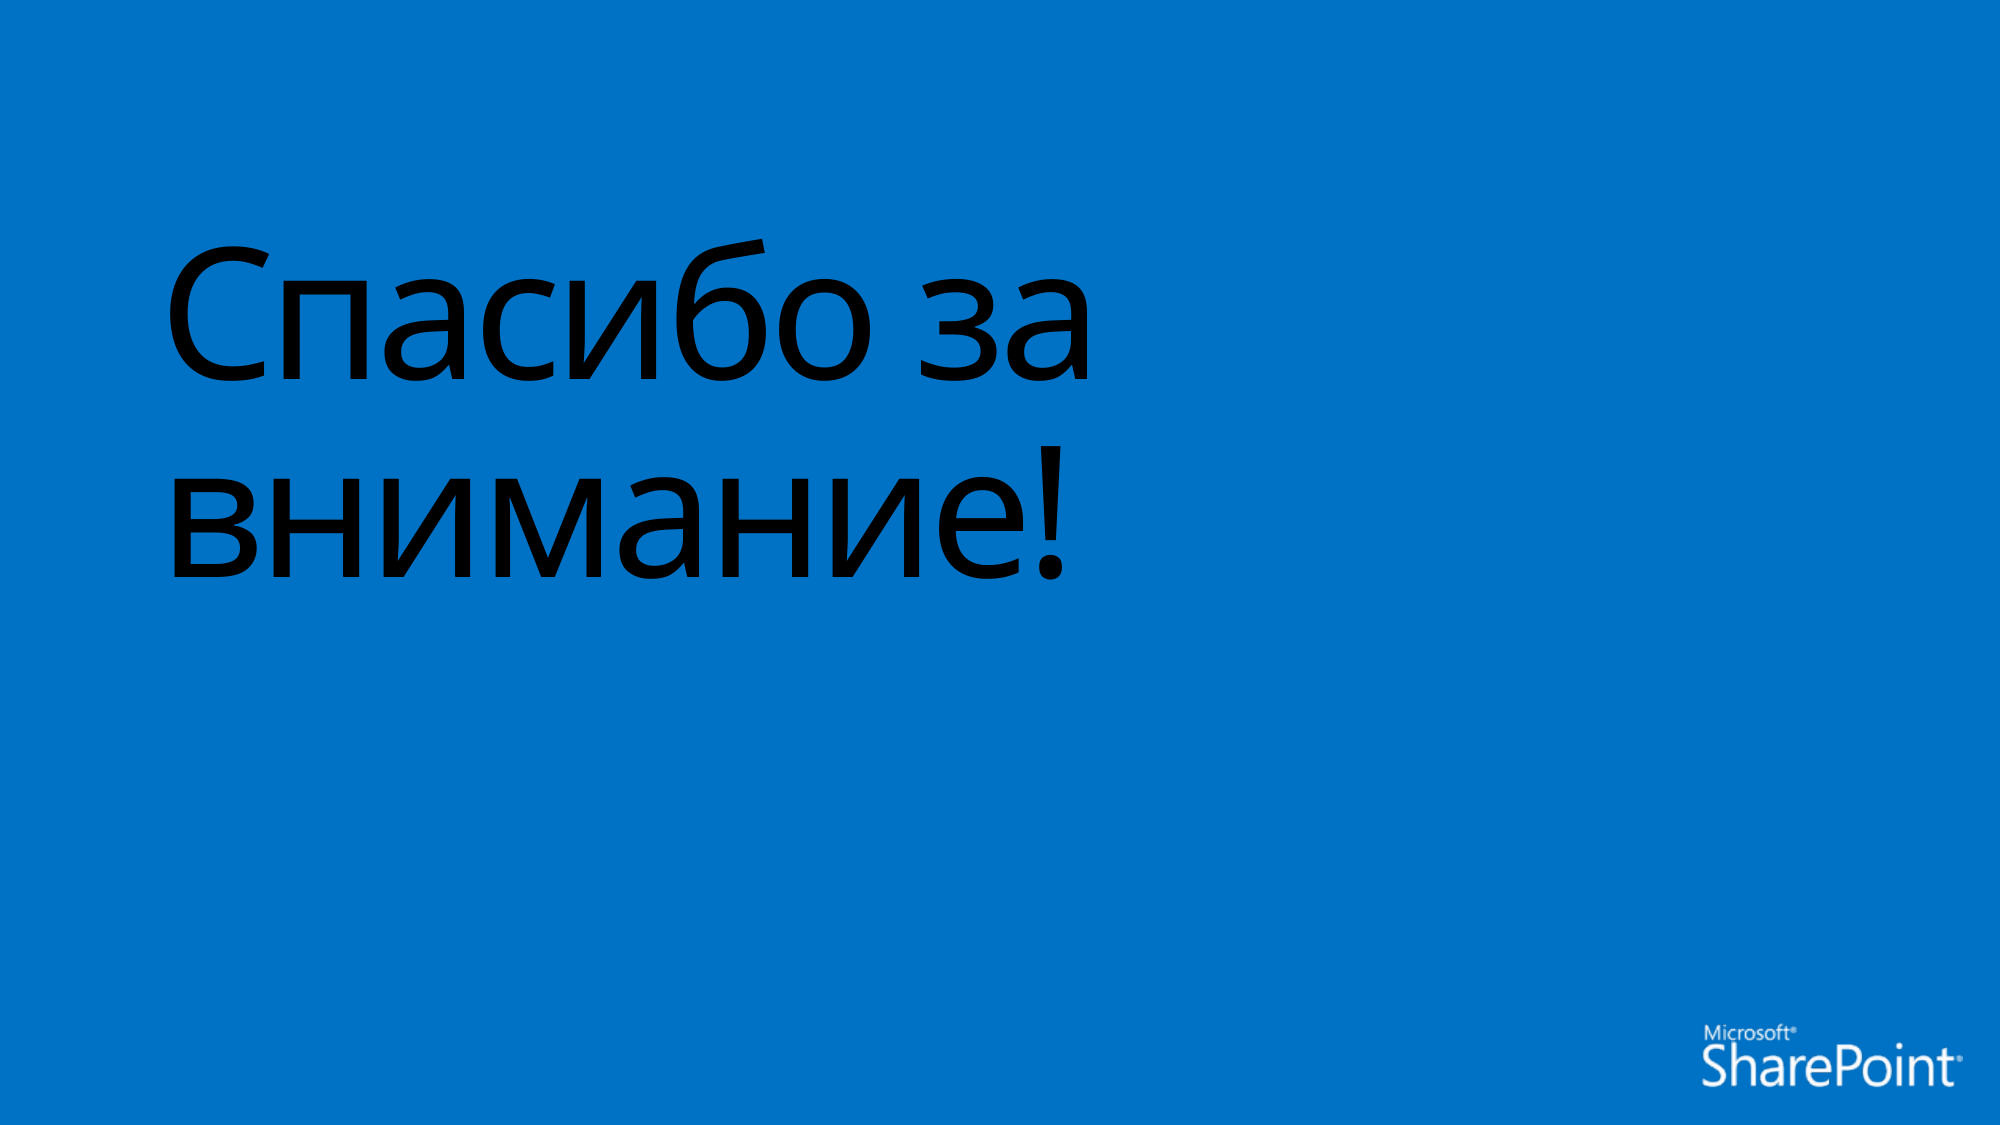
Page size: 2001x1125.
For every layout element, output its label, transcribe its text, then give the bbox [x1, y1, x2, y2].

picture [1698, 1009, 1963, 1098]
title Спасибо за внимание! [144, 424, 1974, 625]
